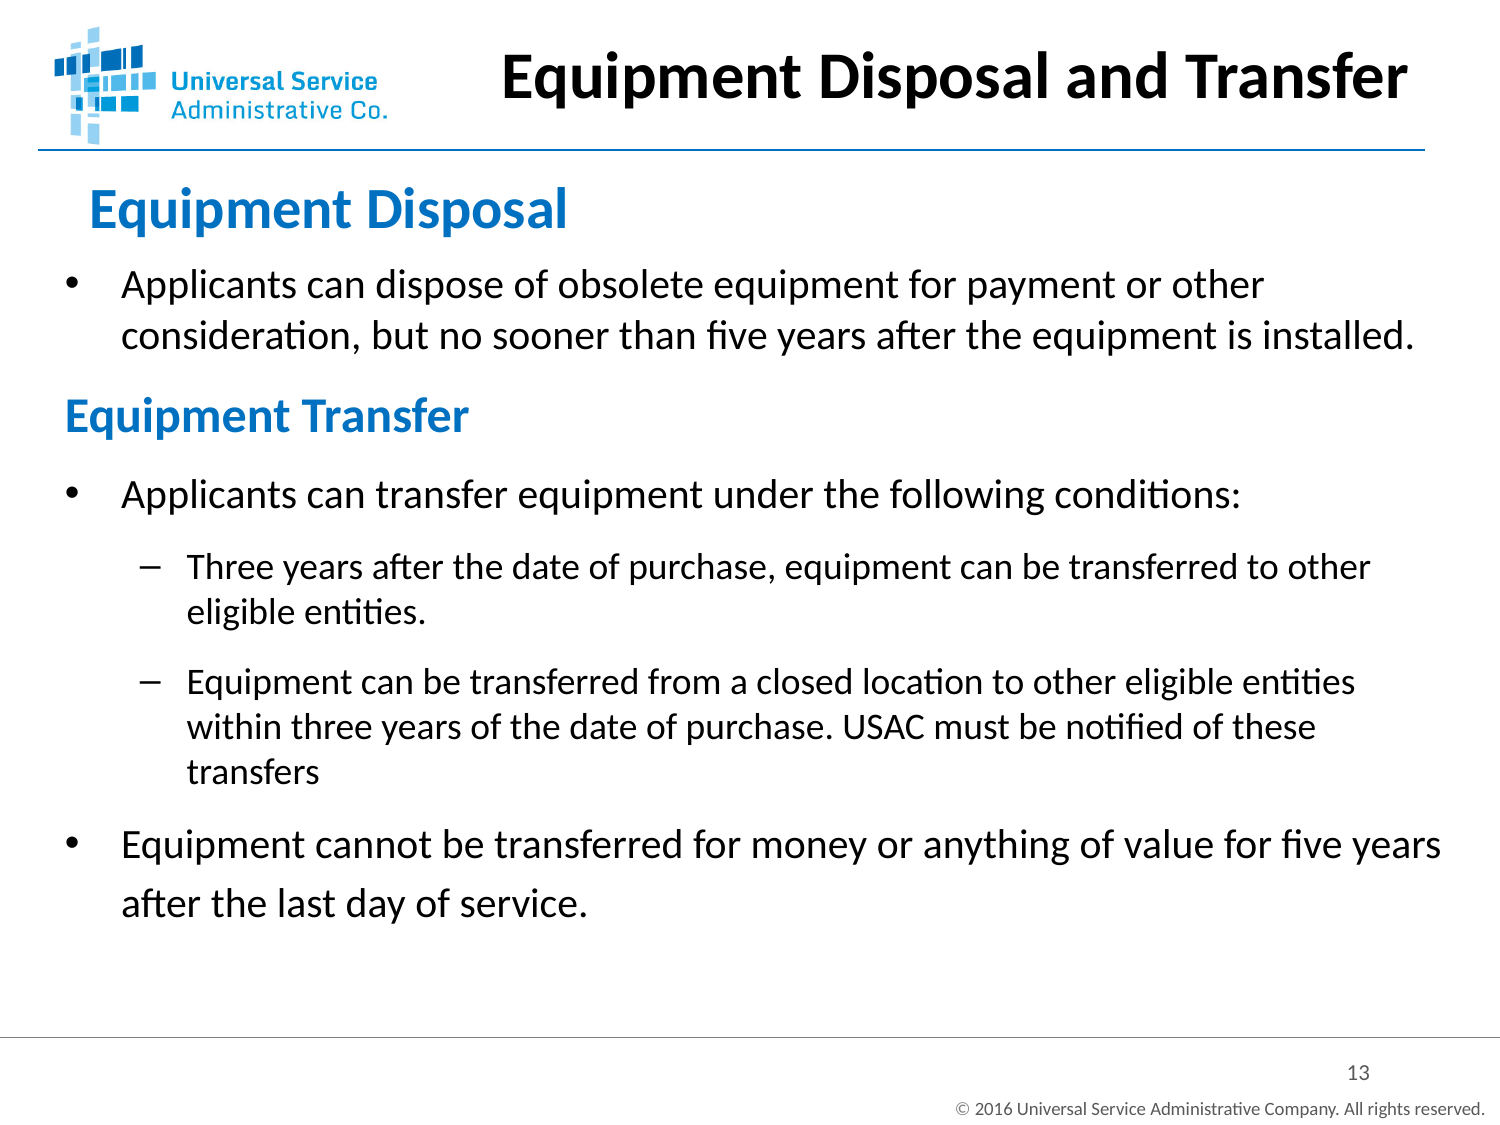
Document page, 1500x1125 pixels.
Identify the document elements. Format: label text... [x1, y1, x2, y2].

list Applicants can dispose of obsolete equipment for payment or other consideration, but no sooner than five years after the equipment is installed. Equipment Transfer Applicants can transfer equipment under the following conditions: Three years after the date of purchase, equipment can be transferred to other eligible entities. Equipment can be transferred from a closed location to other eligible entities within three years of the date of purchase. USAC must be notified of these transfers Equipment cannot be transferred for money or anything of value for five years after the last day of service. [50, 249, 1463, 963]
list Equipment Disposal and Transfer [412, 24, 1425, 162]
picture [5, 16, 435, 158]
title Equipment Disposal [75, 162, 1425, 263]
